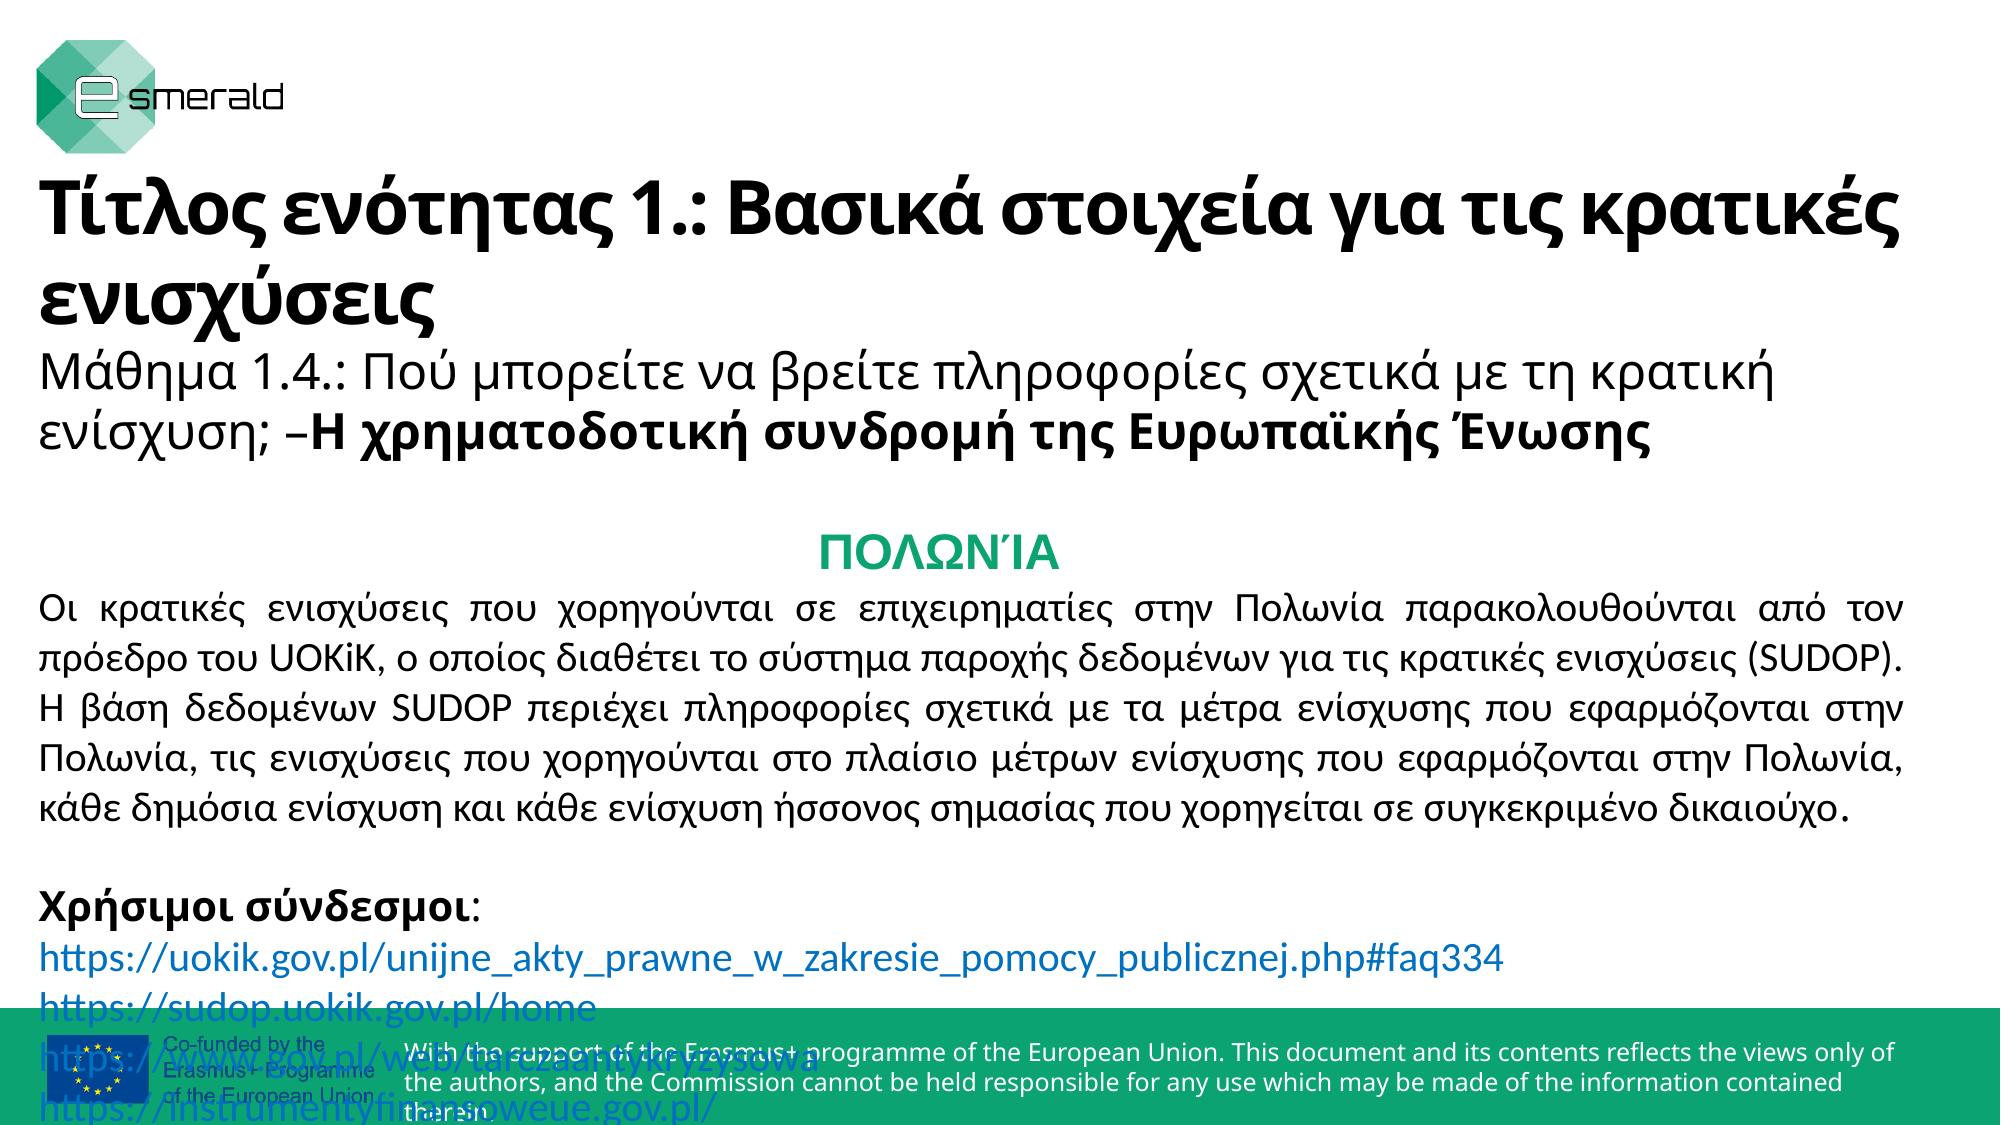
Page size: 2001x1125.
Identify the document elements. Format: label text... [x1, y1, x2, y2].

picture [15, 18, 302, 169]
text_box Τίτλος ενότητας 1.: Βασικά στοιχεία για τις κρατικές ενισχύσεις Μάθημα 1.4.: Πού μπορείτε να βρείτε πληροφορίες σχετικά με τη κρατική ενίσχυση; –Η χρηματοδοτική συνδρομή της Ευρωπαϊκής Ένωσης ΠΟΛΩΝΊΑ Οι κρατικές ενισχύσεις που χορηγούνται σε επιχειρηματίες στην Πολωνία παρακολουθούνται από τον πρόεδρο του UOKiK, ο οποίος διαθέτει το σύστημα παροχής δεδομένων για τις κρατικές ενισχύσεις (SUDOP). Η βάση δεδομένων SUDOP περιέχει πληροφορίες σχετικά με τα μέτρα ενίσχυσης που εφαρμόζονται στην Πολωνία, τις ενισχύσεις που χορηγούνται στο πλαίσιο μέτρων ενίσχυσης που εφαρμόζονται στην Πολωνία, κάθε δημόσια ενίσχυση και κάθε ενίσχυση ήσσονος σημασίας που χορηγείται σε συγκεκριμένο δικαιούχο. Χρήσιμοι σύνδεσμοι: https://uokik.gov.pl/unijne_akty_prawne_w_zakresie_pomocy_publicznej.php#faq334 https://sudop.uokik.gov.pl/home https://www.gov.pl/web/tarczaantykryzysowa https://instrumentyfinansoweue.gov.pl/ [24, 152, 1921, 1125]
